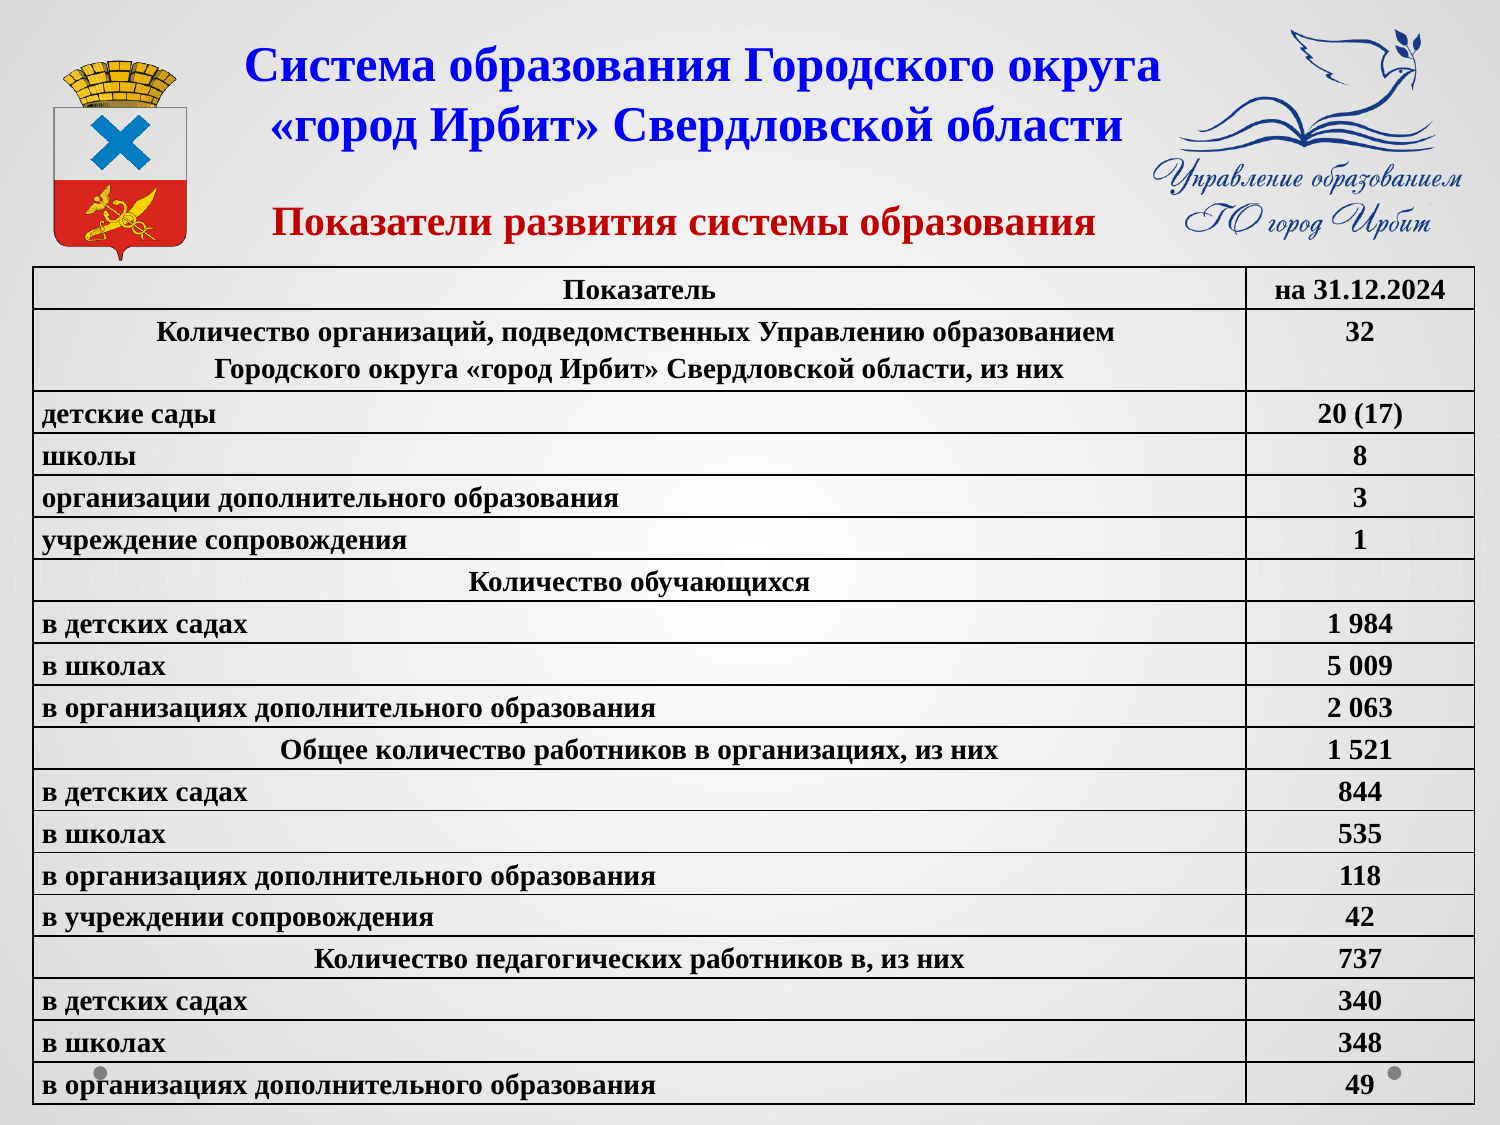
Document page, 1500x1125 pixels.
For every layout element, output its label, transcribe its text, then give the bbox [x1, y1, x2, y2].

table_cell в учреждении сопровождения [34, 895, 1245, 935]
table_cell Количество обучающихся [34, 560, 1245, 600]
table_cell 348 [1247, 1021, 1474, 1061]
table_cell 5 009 [1247, 644, 1474, 684]
table_cell в детских садах [34, 979, 1245, 1019]
table_cell в школах [34, 811, 1245, 852]
table_cell Количество организаций, подведомственных Управлению образованием Городского округа «город Ирбит» Свердловской области, из них [34, 310, 1245, 390]
table_cell 118 [1247, 853, 1474, 894]
table_header Показатель [34, 268, 1245, 308]
table_cell учреждение сопровождения [34, 518, 1245, 558]
table_cell в организациях дополнительного образования [34, 853, 1245, 894]
table_cell Количество педагогических работников в, из них [34, 937, 1245, 977]
table_cell в школах [34, 644, 1245, 684]
table_cell 737 [1247, 937, 1474, 977]
table_cell 1 [1247, 518, 1474, 558]
table_cell 2 063 [1247, 686, 1474, 726]
table_cell 844 [1247, 770, 1474, 810]
text_box Система образования Городского округа «город Ирбит» Свердловской области [206, 24, 1150, 160]
table_cell в организациях дополнительного образования [34, 686, 1245, 726]
table_cell в организациях дополнительного образования [34, 1063, 1245, 1103]
table_cell в детских садах [34, 770, 1245, 810]
table_cell 535 [1247, 811, 1474, 852]
table_cell 32 [1247, 310, 1474, 390]
picture [52, 60, 187, 261]
table_cell 3 [1247, 476, 1474, 516]
table_cell организации дополнительного образования [34, 476, 1245, 516]
table_cell 20 (17) [1247, 392, 1474, 432]
table_cell 8 [1247, 434, 1474, 474]
table_cell в школах [34, 1021, 1245, 1061]
table_cell 340 [1247, 979, 1474, 1019]
table_cell [1247, 560, 1474, 600]
text_box Показатели развития системы образования [257, 186, 1122, 252]
table_cell 1 984 [1247, 602, 1474, 642]
table_cell Общее количество работников в организациях, из них [34, 728, 1245, 768]
table_cell 1 521 [1247, 728, 1474, 768]
table_cell 42 [1247, 895, 1474, 935]
table_header на 31.12.2024 [1247, 268, 1474, 308]
table_cell 49 [1247, 1063, 1474, 1103]
table_cell в детских садах [34, 602, 1245, 642]
table_cell детские сады [34, 392, 1245, 432]
table_cell школы [34, 434, 1245, 474]
picture [1151, 24, 1465, 244]
